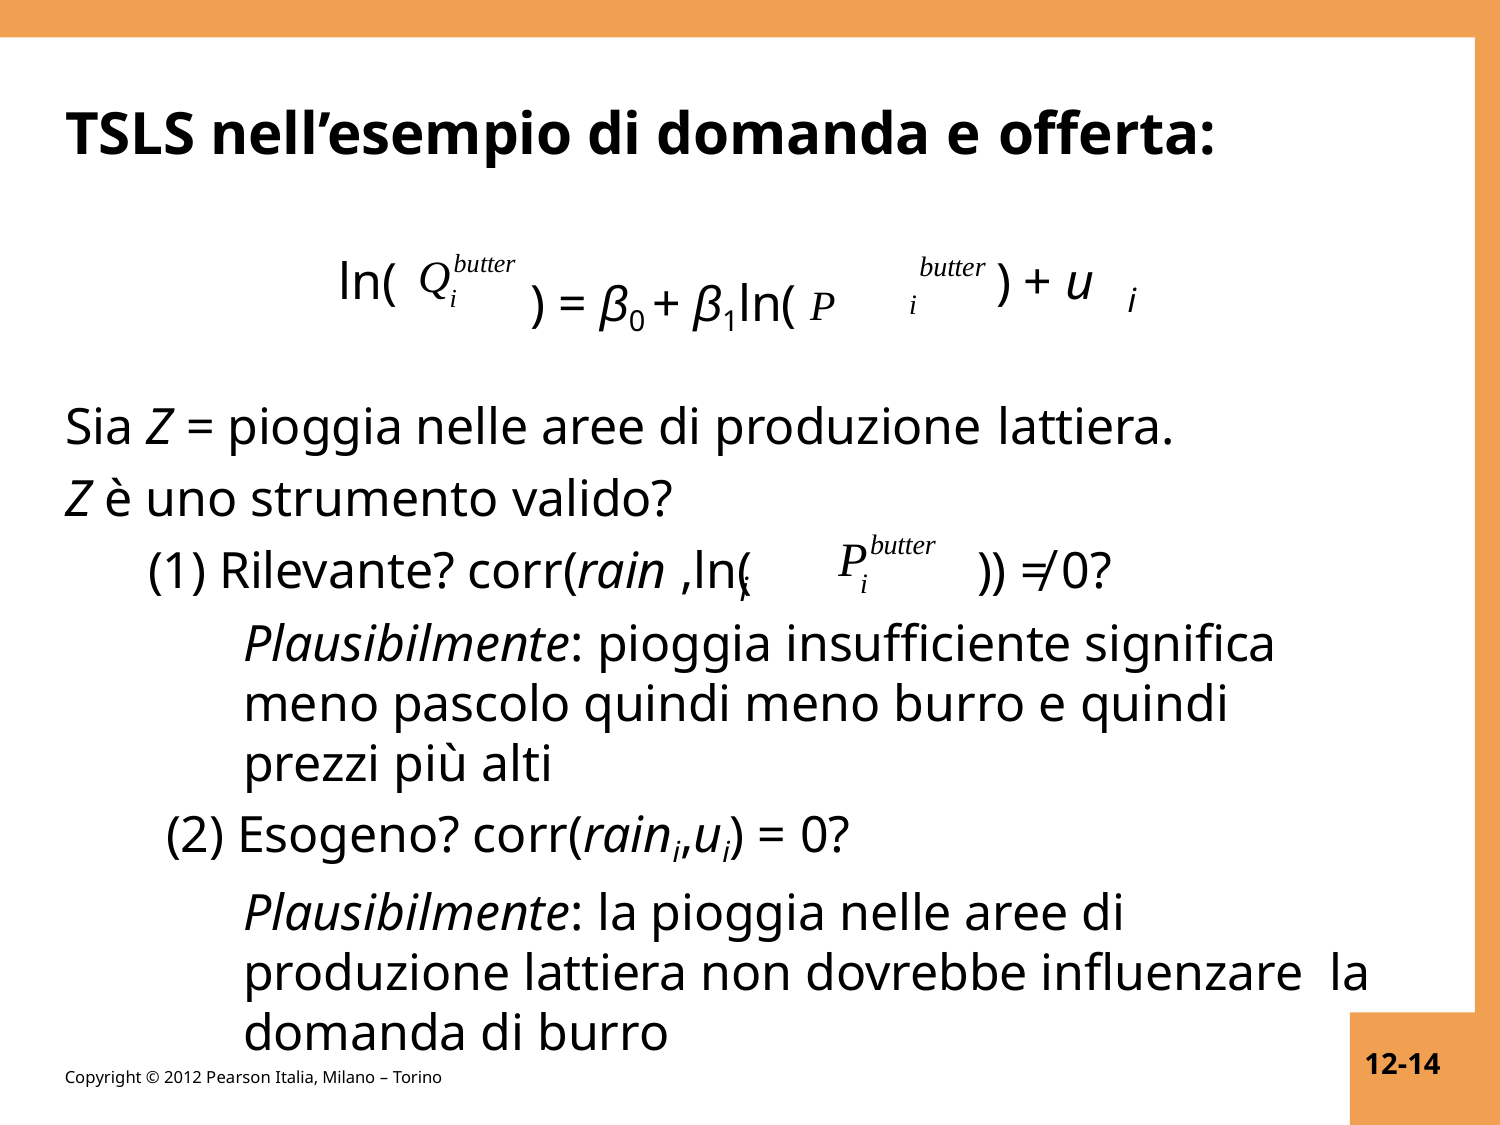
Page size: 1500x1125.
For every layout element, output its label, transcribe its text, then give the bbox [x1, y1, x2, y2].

text_box butter [451, 243, 519, 278]
text_box i [857, 562, 870, 599]
text_box P [836, 561, 870, 587]
text_box ) + u [994, 247, 1130, 310]
text_box )) ≠ 0? [975, 561, 1161, 599]
title TSLS nell’esempio di domanda e offerta: [62, 93, 1391, 284]
text_box (1) Rilevante? corr(rain ,ln( [146, 561, 838, 599]
text_box Q [416, 244, 454, 302]
text_box i [1125, 276, 1139, 319]
text_box butter [917, 246, 989, 283]
text_box Sia Z = pioggia nelle aree di produzione lattiera. Z è uno strumento valido? butter [62, 380, 1293, 561]
text_box ) = β0 + β1ln( P [522, 247, 924, 338]
text_box ln( [336, 247, 409, 310]
text_box Plausibilmente: pioggia insufficiente significa meno pascolo quindi meno burro e quindi prezzi più alti (2) Esogeno? corr(raini,ui) = 0? Plausibilmente: la pioggia nelle aree di produzione lattiera non dovrebbe influenzare la domanda di burro [157, 608, 1384, 1061]
text_box i [907, 284, 920, 320]
text_box i [447, 279, 460, 313]
slide_number 12-14 [1362, 1042, 1468, 1125]
text_box i [737, 599, 751, 608]
footer Copyright © 2012 Pearson Italia, Milano – Torino [62, 1065, 483, 1125]
